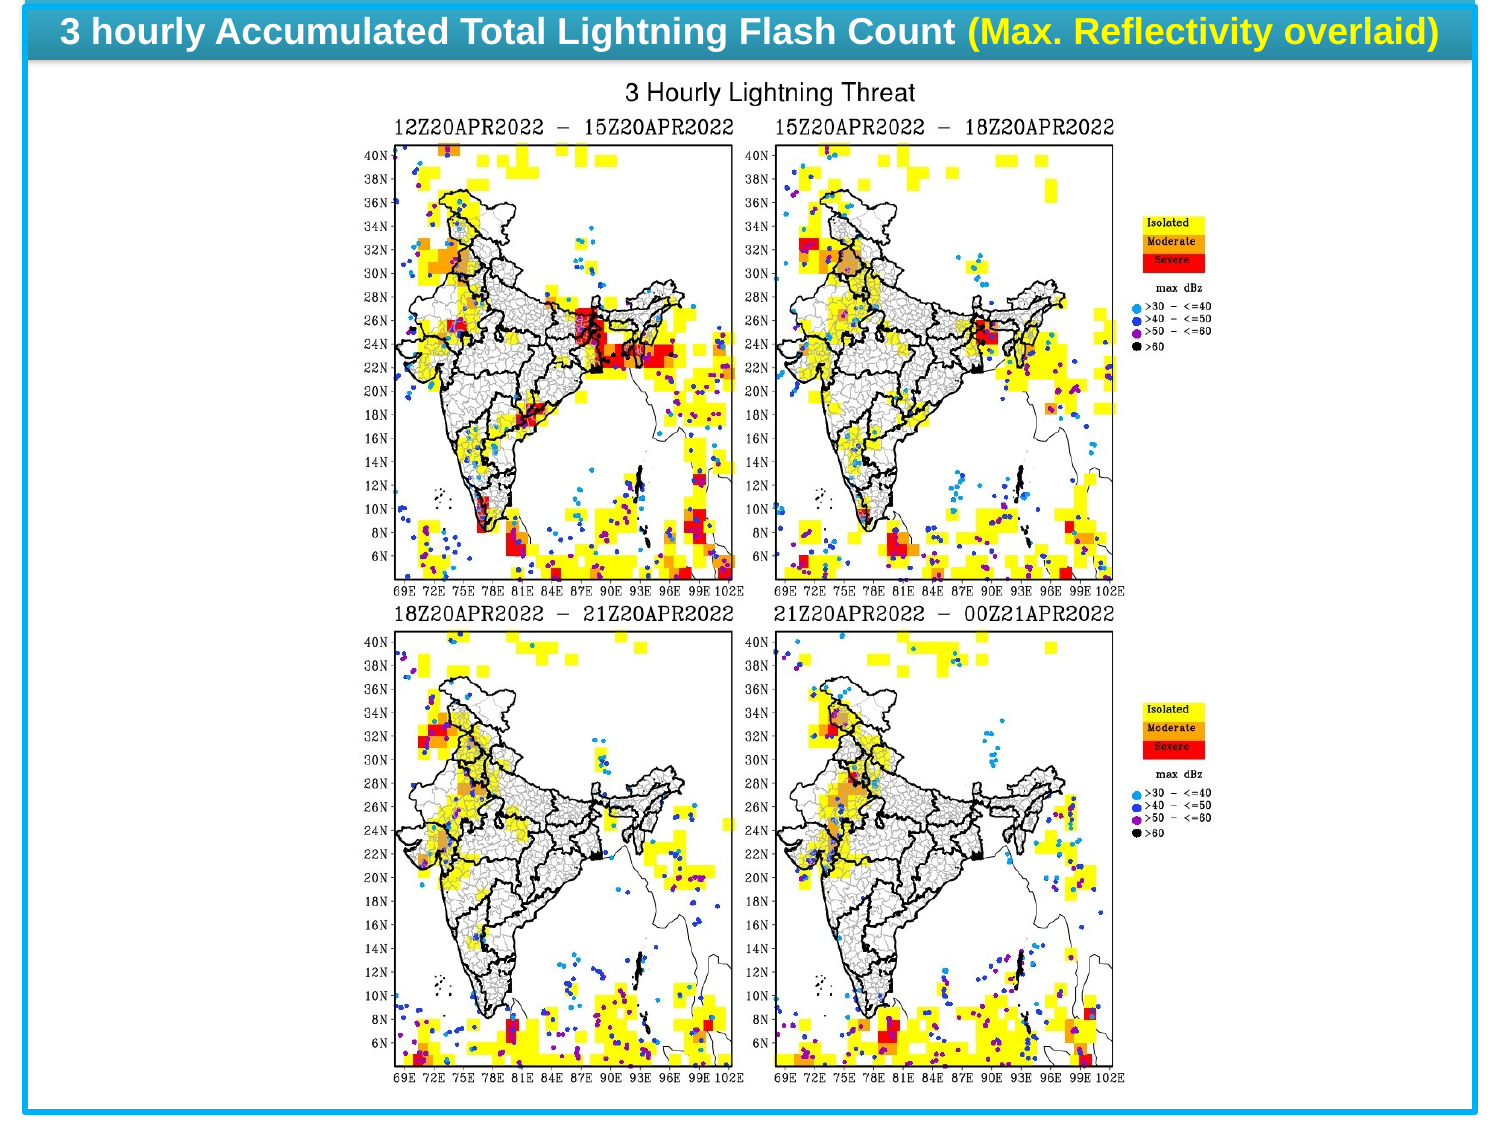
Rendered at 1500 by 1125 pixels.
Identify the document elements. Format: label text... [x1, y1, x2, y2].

picture [358, 82, 1212, 1087]
text_box [23, 5, 1477, 1114]
text_box 3 hourly Accumulated Total Lightning Flash Count (Max. Reflectivity overlaid) [24, 0, 1475, 5]
